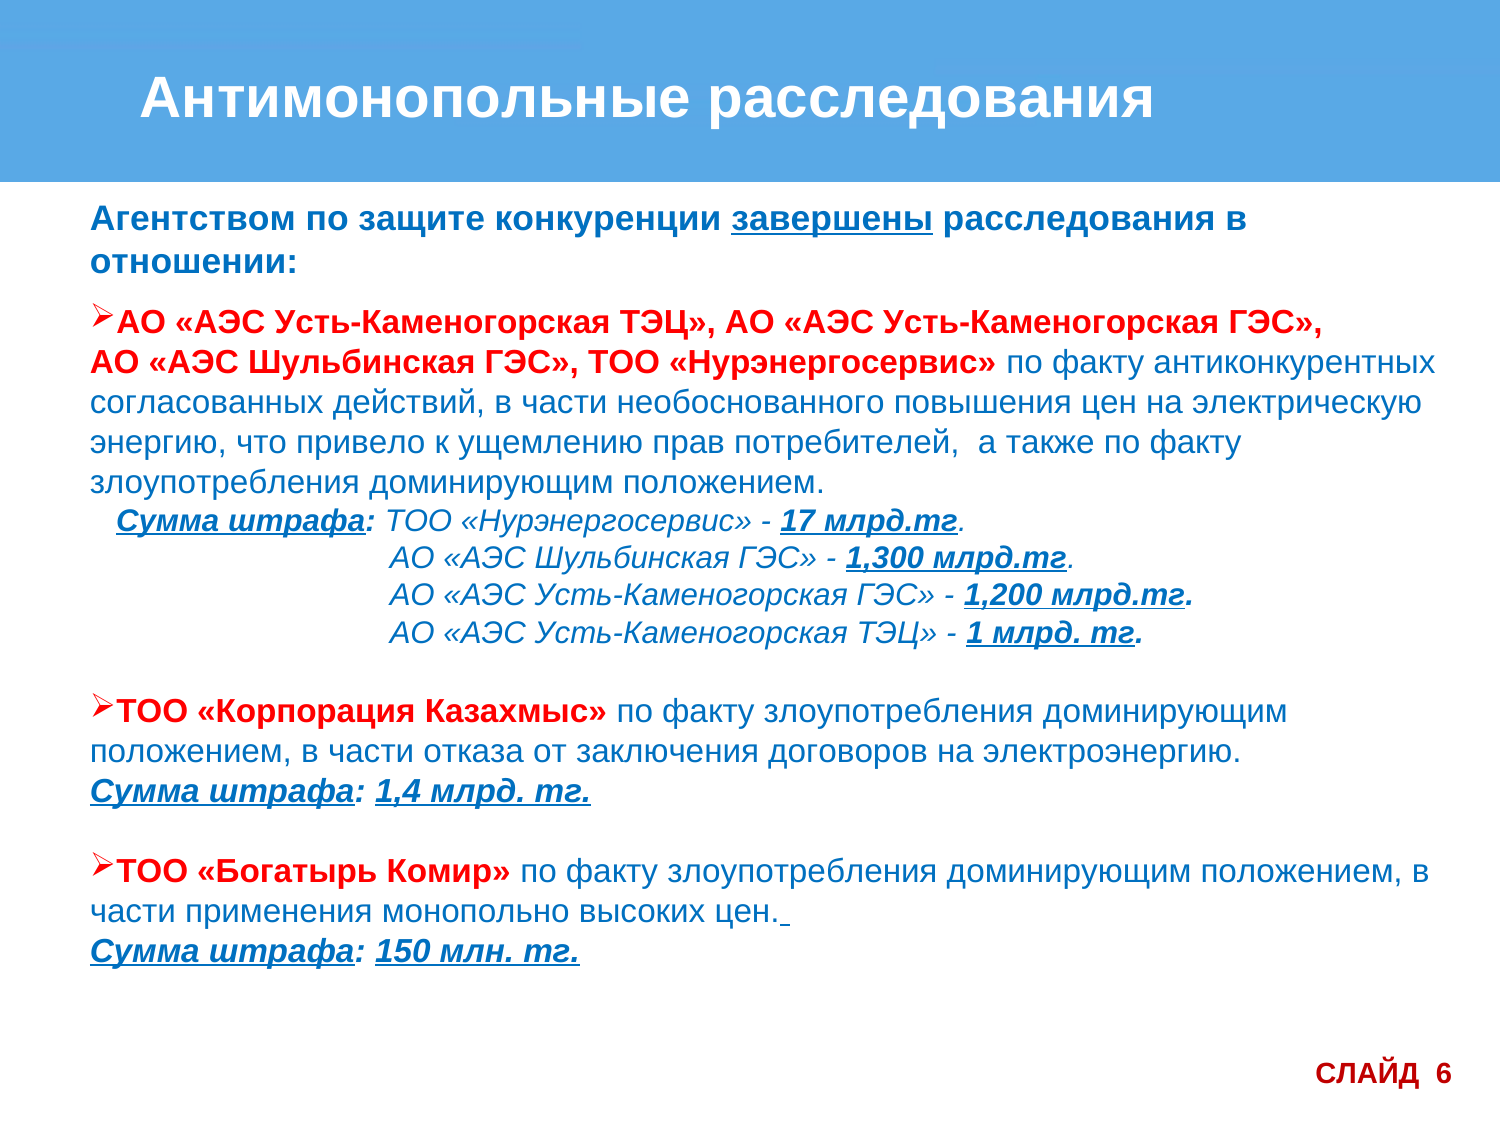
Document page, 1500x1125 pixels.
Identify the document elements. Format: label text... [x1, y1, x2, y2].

text_box СЛАЙД 6 [1300, 1050, 1467, 1098]
text_box Агентством по защите конкуренции завершены расследования в отношении: АО «АЭС Усть-Каменогорская ТЭЦ», АО «АЭС Усть-Каменогорская ГЭС», АО «АЭС Шульбинская ГЭС», ТОО «Нурэнергосервис» по факту антиконкурентных согласованных действий, в части необоснованного повышения цен на электрическую энергию, что привело к ущемлению прав потребителей, а также по факту злоупотребления доминирующим положением. Сумма штрафа: ТОО «Нурэнергосервис» - 17 млрд.тг. АО «АЭС Шульбинская ГЭС» - 1,300 млрд.тг. АО «АЭС Усть-Каменогорская ГЭС» - 1,200 млрд.тг. АО «АЭС Усть-Каменогорская ТЭЦ» - 1 млрд. тг. ТОО «Корпорация Казахмыс» по факту злоупотребления доминирующим положением, в части отказа от заключения договоров на электроэнергию. Сумма штрафа: 1,4 млрд. тг. ТОО «Богатырь Комир» по факту злоупотребления доминирующим положением, в части применения монопольно высоких цен. Сумма штрафа: 150 млн. тг. [75, 187, 1475, 974]
picture [0, 0, 1500, 182]
